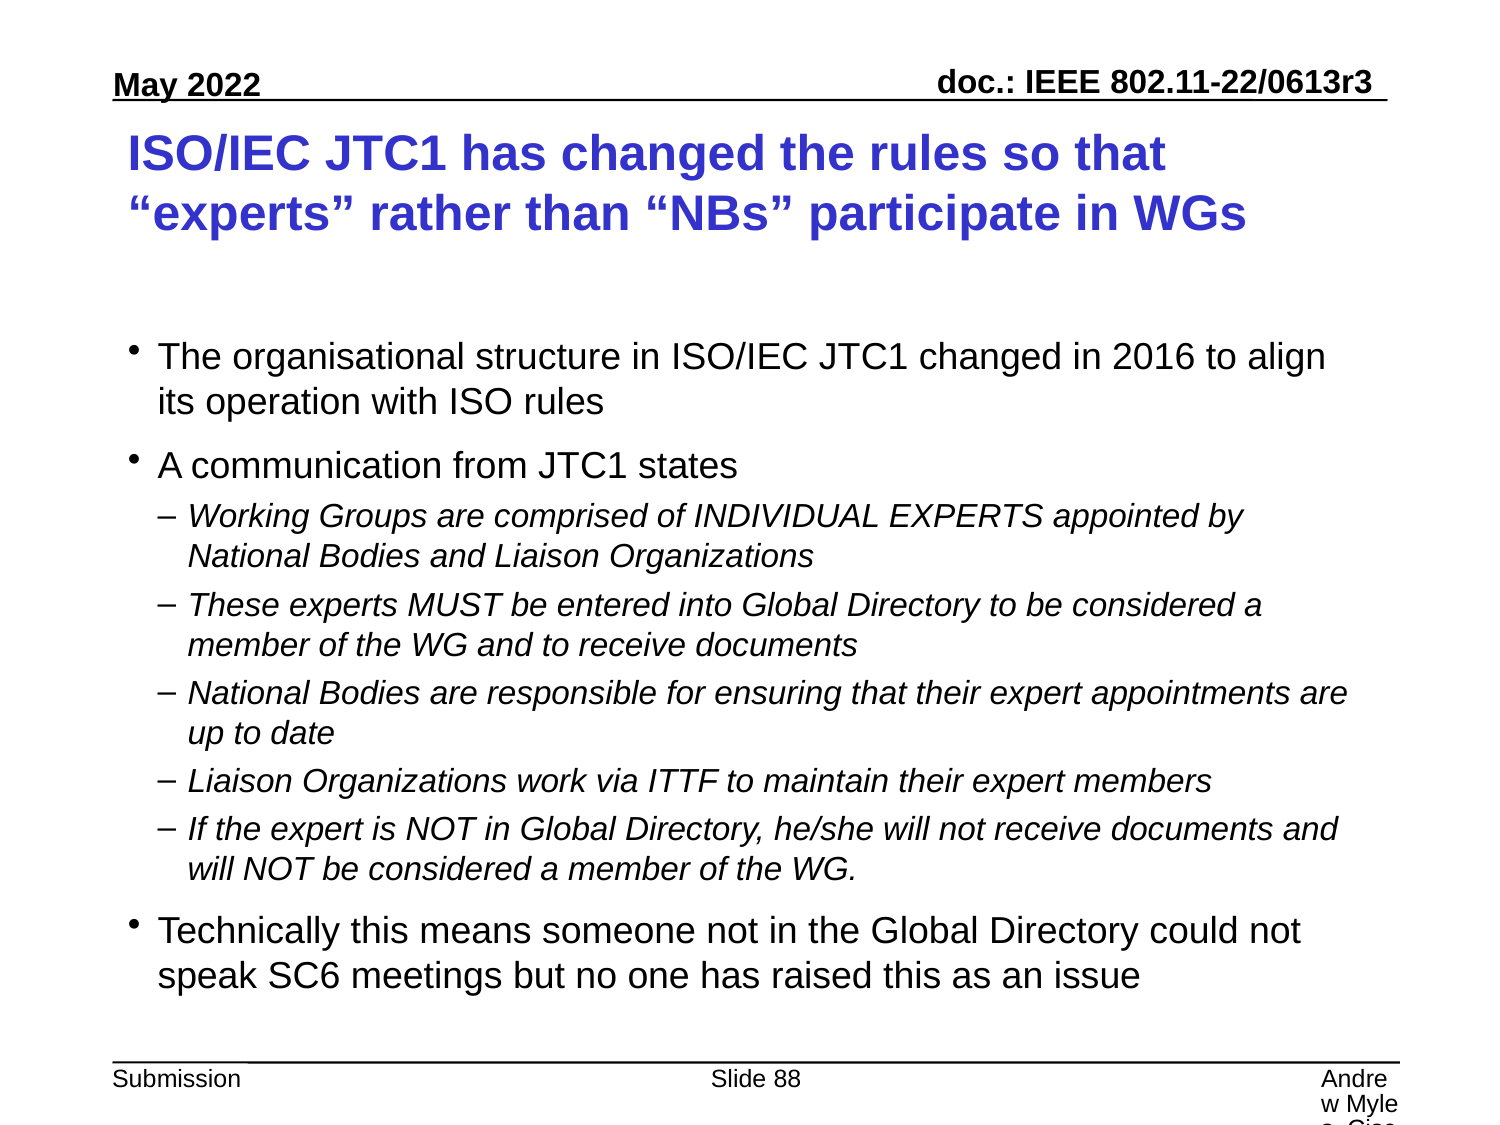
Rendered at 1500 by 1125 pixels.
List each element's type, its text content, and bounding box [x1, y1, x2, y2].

slide_number Slide 88 [709, 1061, 803, 1093]
list The organisational structure in ISO/IEC JTC1 changed in 2016 to align its operation with ISO rules A communication from JTC1 states Working Groups are comprised of INDIVIDUAL EXPERTS appointed by National Bodies and Liaison Organizations These experts MUST be entered into Global Directory to be considered a member of the WG and to receive documents National Bodies are responsible for ensuring that their expert appointments are up to date Liaison Organizations work via ITTF to maintain their expert members If the expert is NOT in Global Directory, he/she will not receive documents and will NOT be considered a member of the WG. Technically this means someone not in the Global Directory could not speak SC6 meetings but no one has raised this as an issue [112, 324, 1388, 1000]
footer Andrew Myles, Cisco [1320, 1061, 1402, 1093]
title ISO/IEC JTC1 has changed the rules so that “experts” rather than “NBs” participate in WGs [112, 112, 1388, 288]
